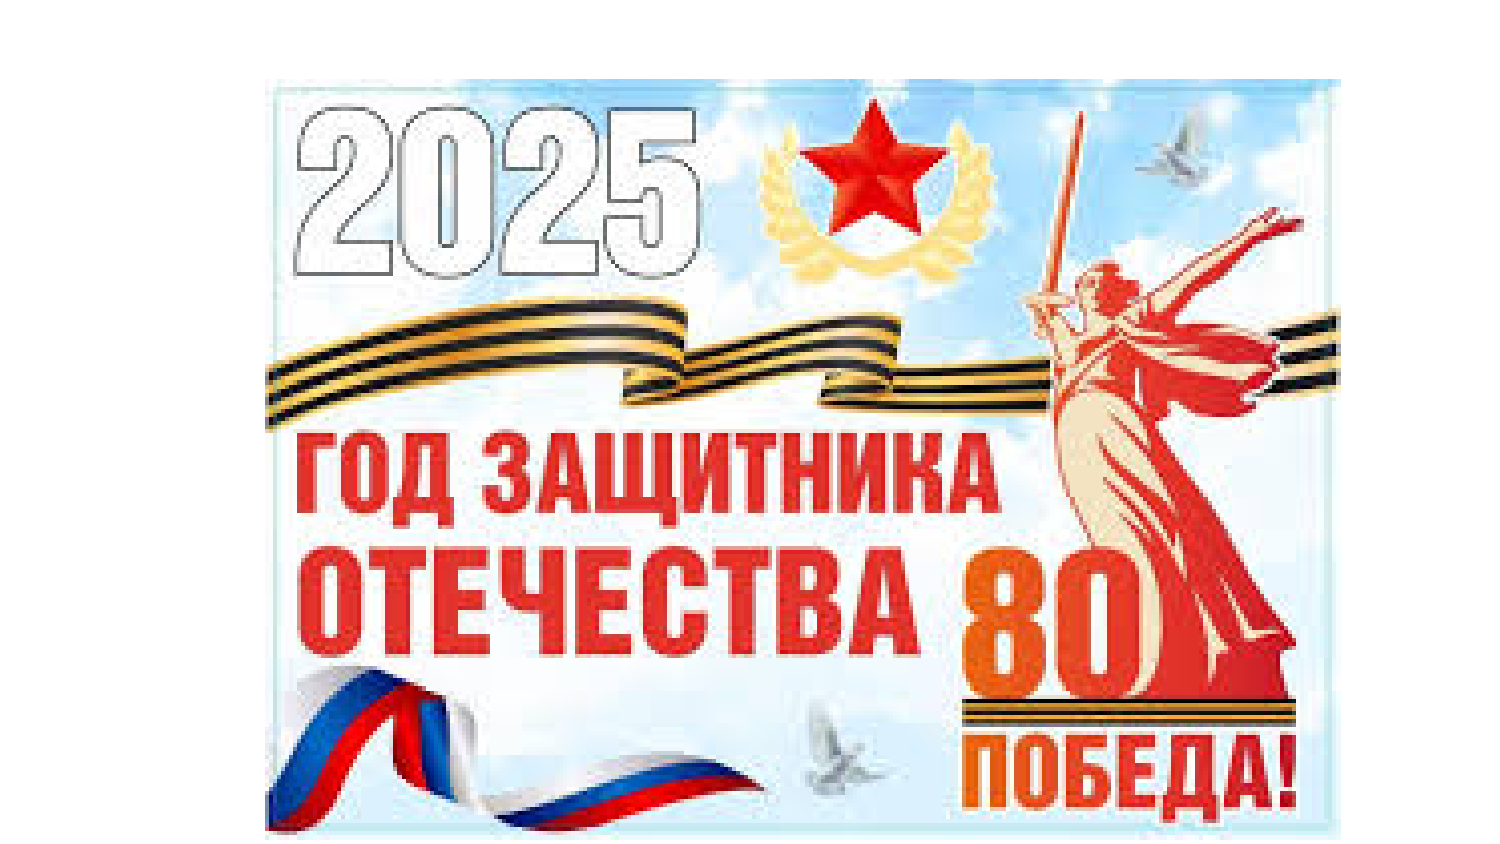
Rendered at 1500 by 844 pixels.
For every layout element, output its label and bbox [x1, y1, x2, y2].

picture [265, 78, 1341, 841]
